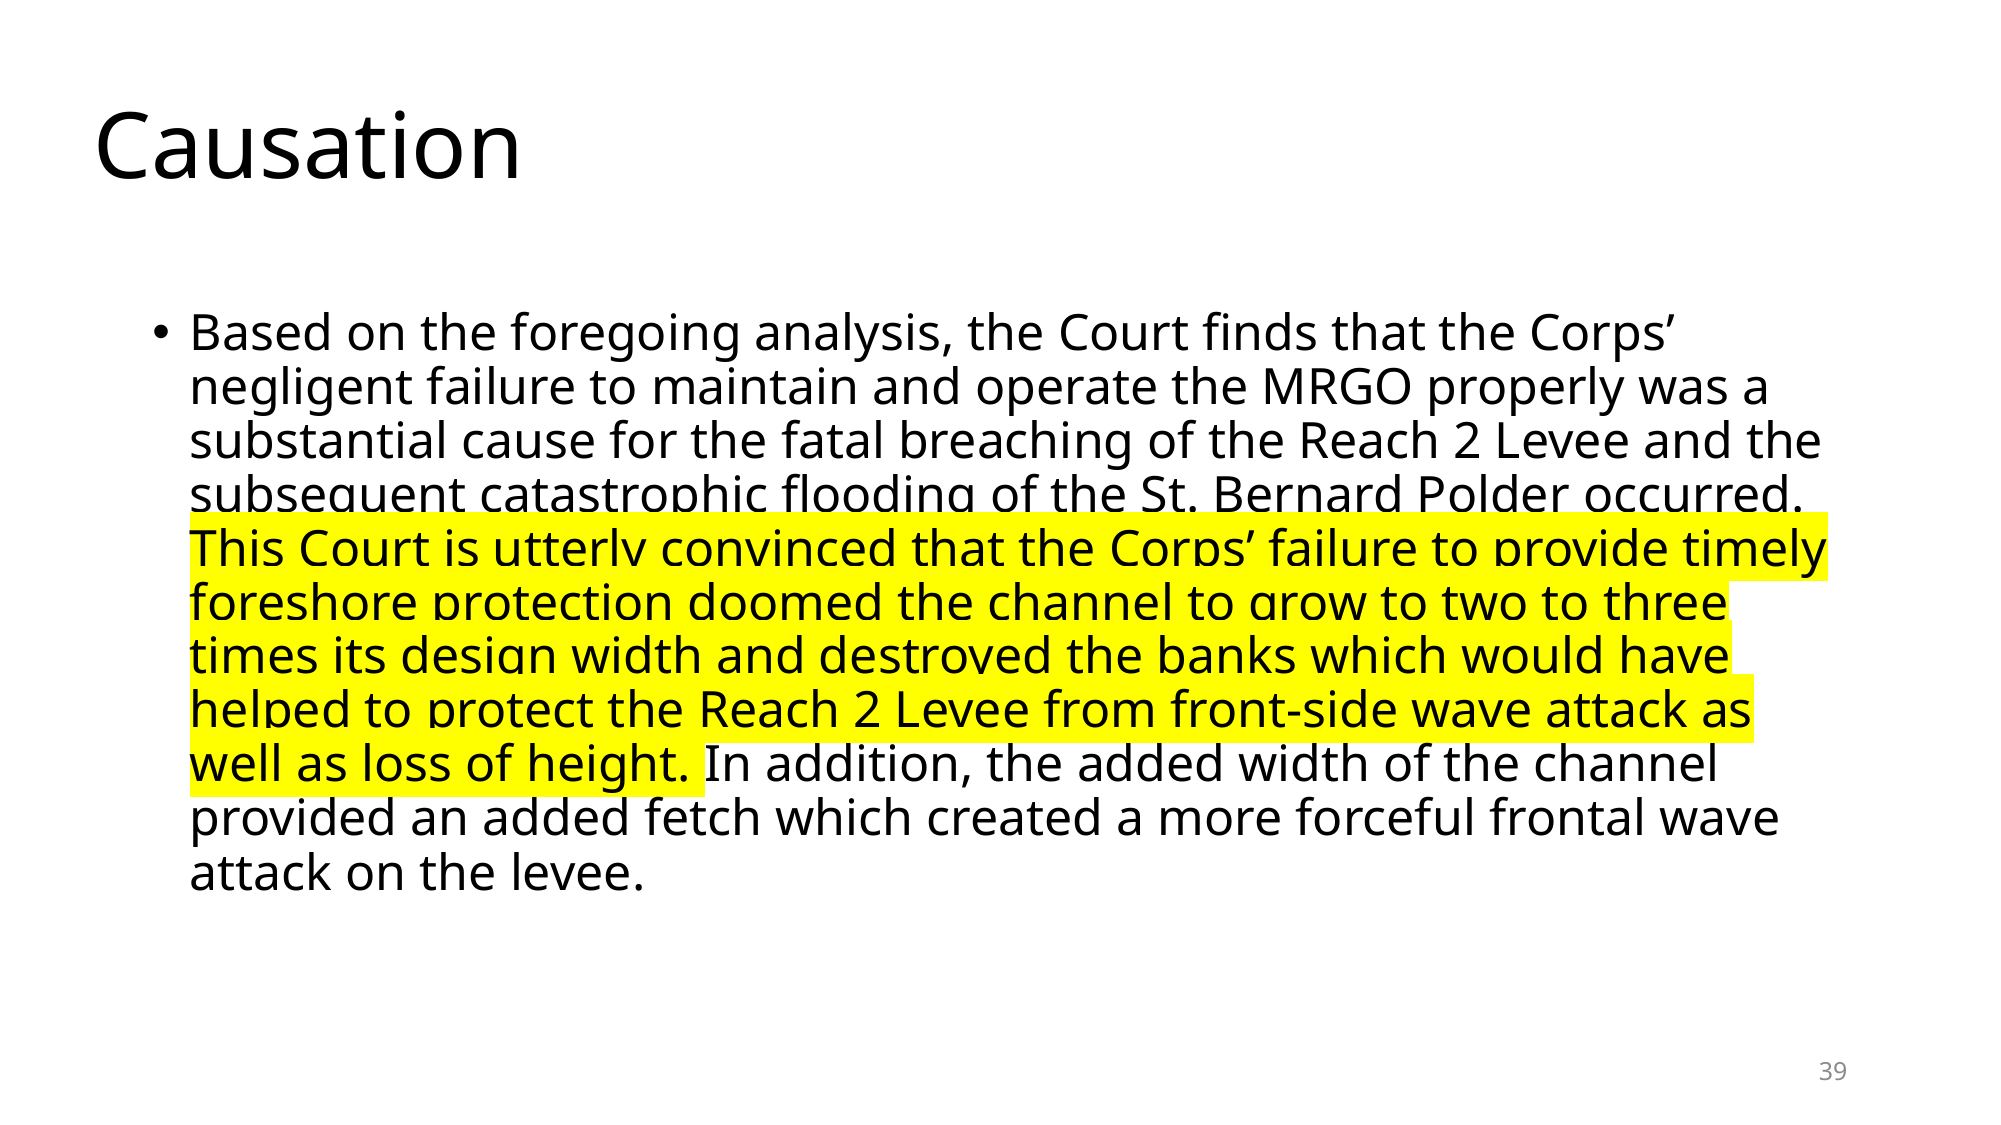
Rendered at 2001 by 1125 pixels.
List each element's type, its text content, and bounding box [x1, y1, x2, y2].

title Causation [78, 39, 1598, 258]
slide_number 39 [1412, 1042, 1863, 1103]
list Based on the foregoing analysis, the Court finds that the Corps’ negligent failure to maintain and operate the MRGO properly was a substantial cause for the fatal breaching of the Reach 2 Levee and the subsequent catastrophic flooding of the St. Bernard Polder occurred. This Court is utterly convinced that the Corps’ failure to provide timely foreshore protection doomed the channel to grow to two to three times its design width and destroyed the banks which would have helped to protect the Reach 2 Levee from front-side wave attack as well as loss of height. In addition, the added width of the channel provided an added fetch which created a more forceful frontal wave attack on the levee. [137, 299, 1863, 1014]
